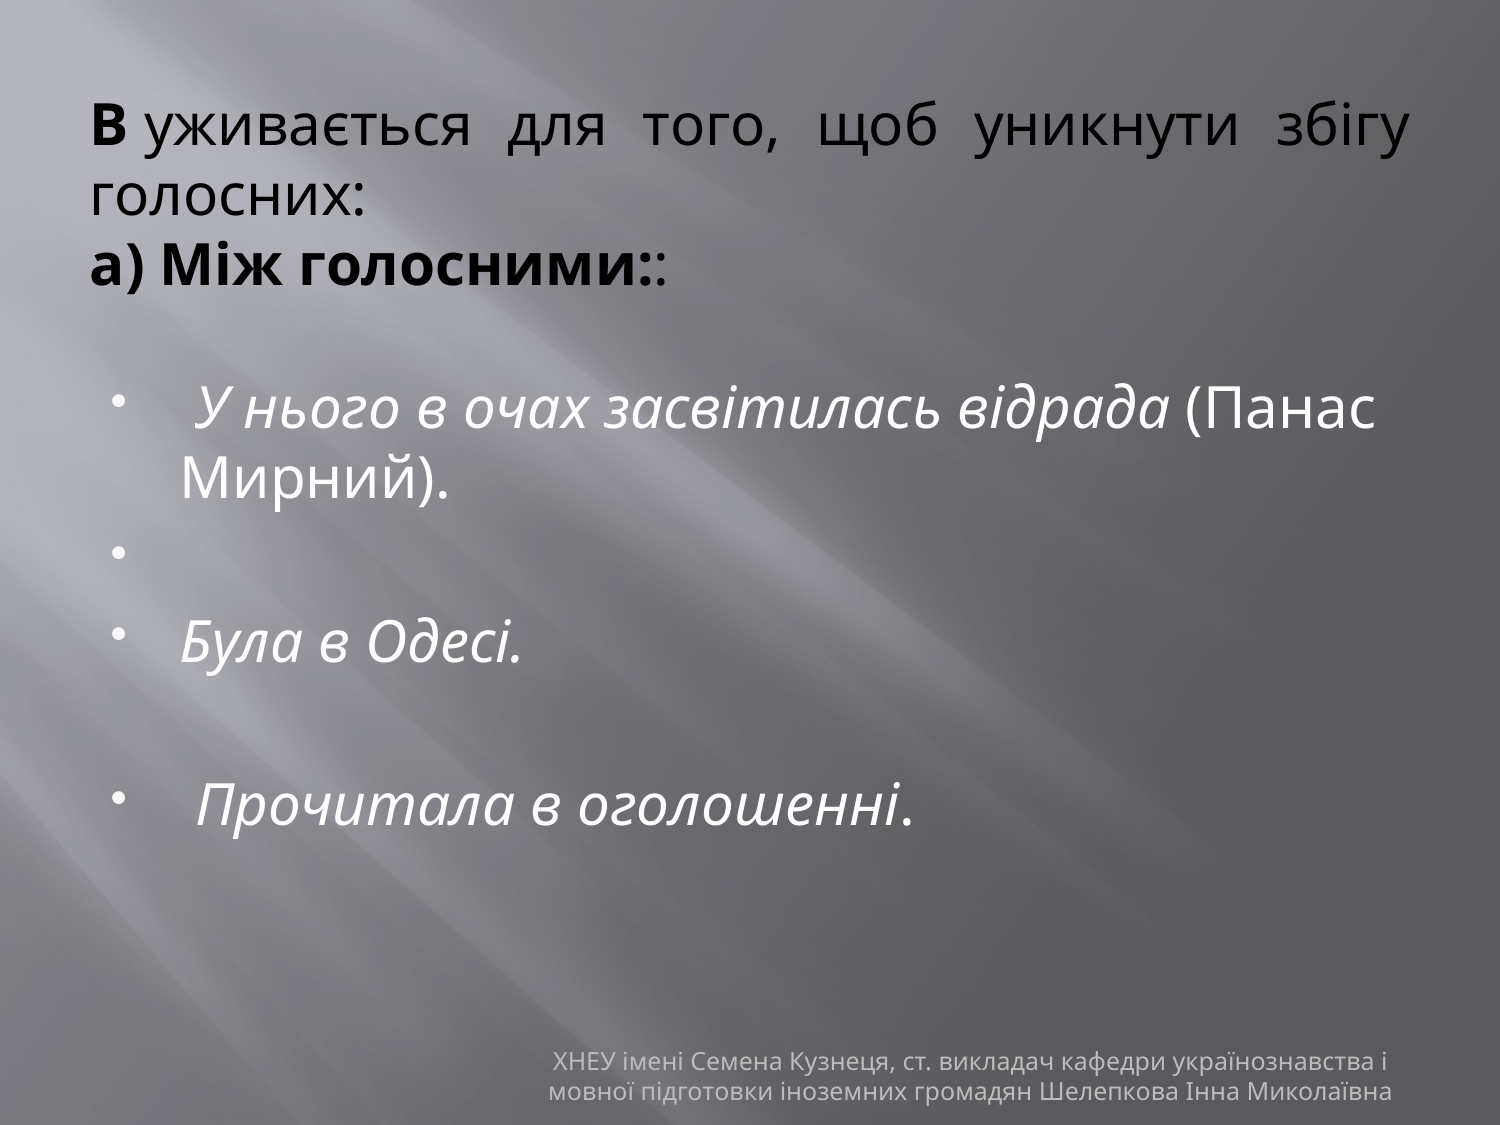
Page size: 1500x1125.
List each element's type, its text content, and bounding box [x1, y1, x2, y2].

footer ХНЕУ імені Семена Кузнеця, ст. викладач кафедри українознавства і мовної підготовки іноземних громадян Шелепкова Інна Миколаївна [512, 1052, 1430, 1113]
title В уживається для того, щоб уникнути збігу голосних: а) Між голосними:: [75, 45, 1425, 340]
list У нього в очах засвітилась відрада (Панас Мирний). Була в Одесі. Прочитала в оголошенні. [75, 363, 1425, 1035]
